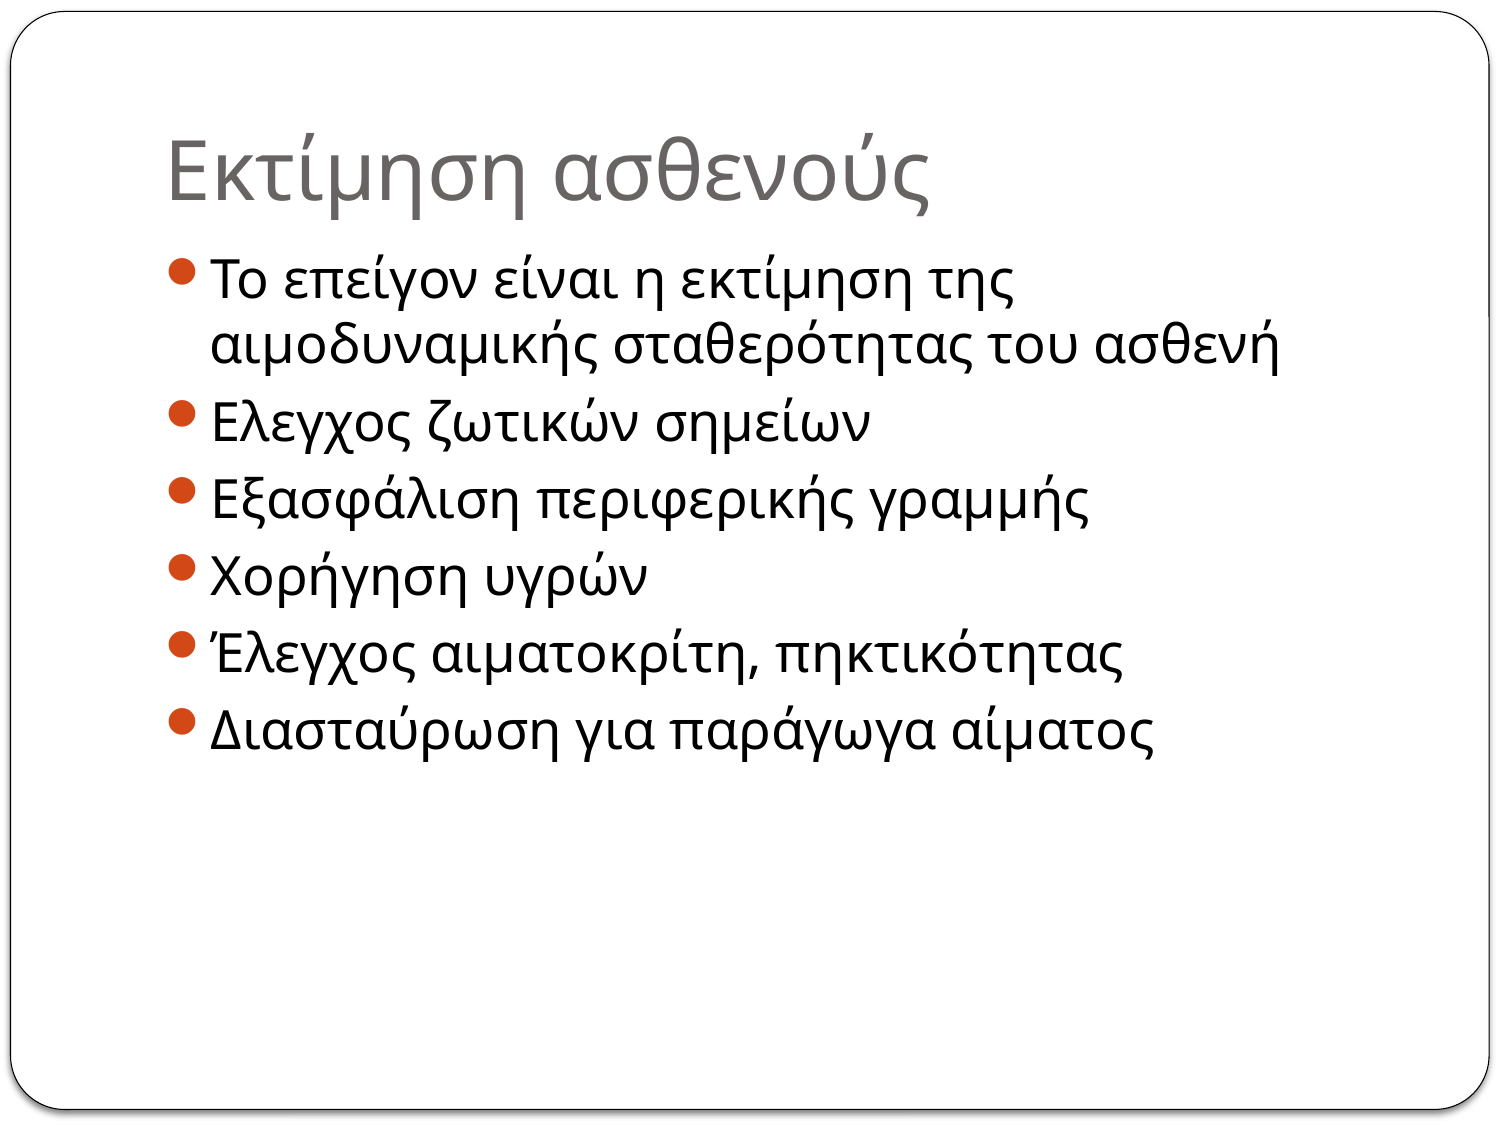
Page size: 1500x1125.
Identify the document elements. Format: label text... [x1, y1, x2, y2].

title Εκτίμηση ασθενούς [150, 45, 1425, 233]
list Το επείγον είναι η εκτίμηση της αιμοδυναμικής σταθερότητας του ασθενή Ελεγχος ζωτικών σημείων Εξασφάλιση περιφερικής γραμμής Χορήγηση υγρών Έλεγχος αιματοκρίτη, πηκτικότητας Διασταύρωση για παράγωγα αίματος [150, 237, 1425, 988]
